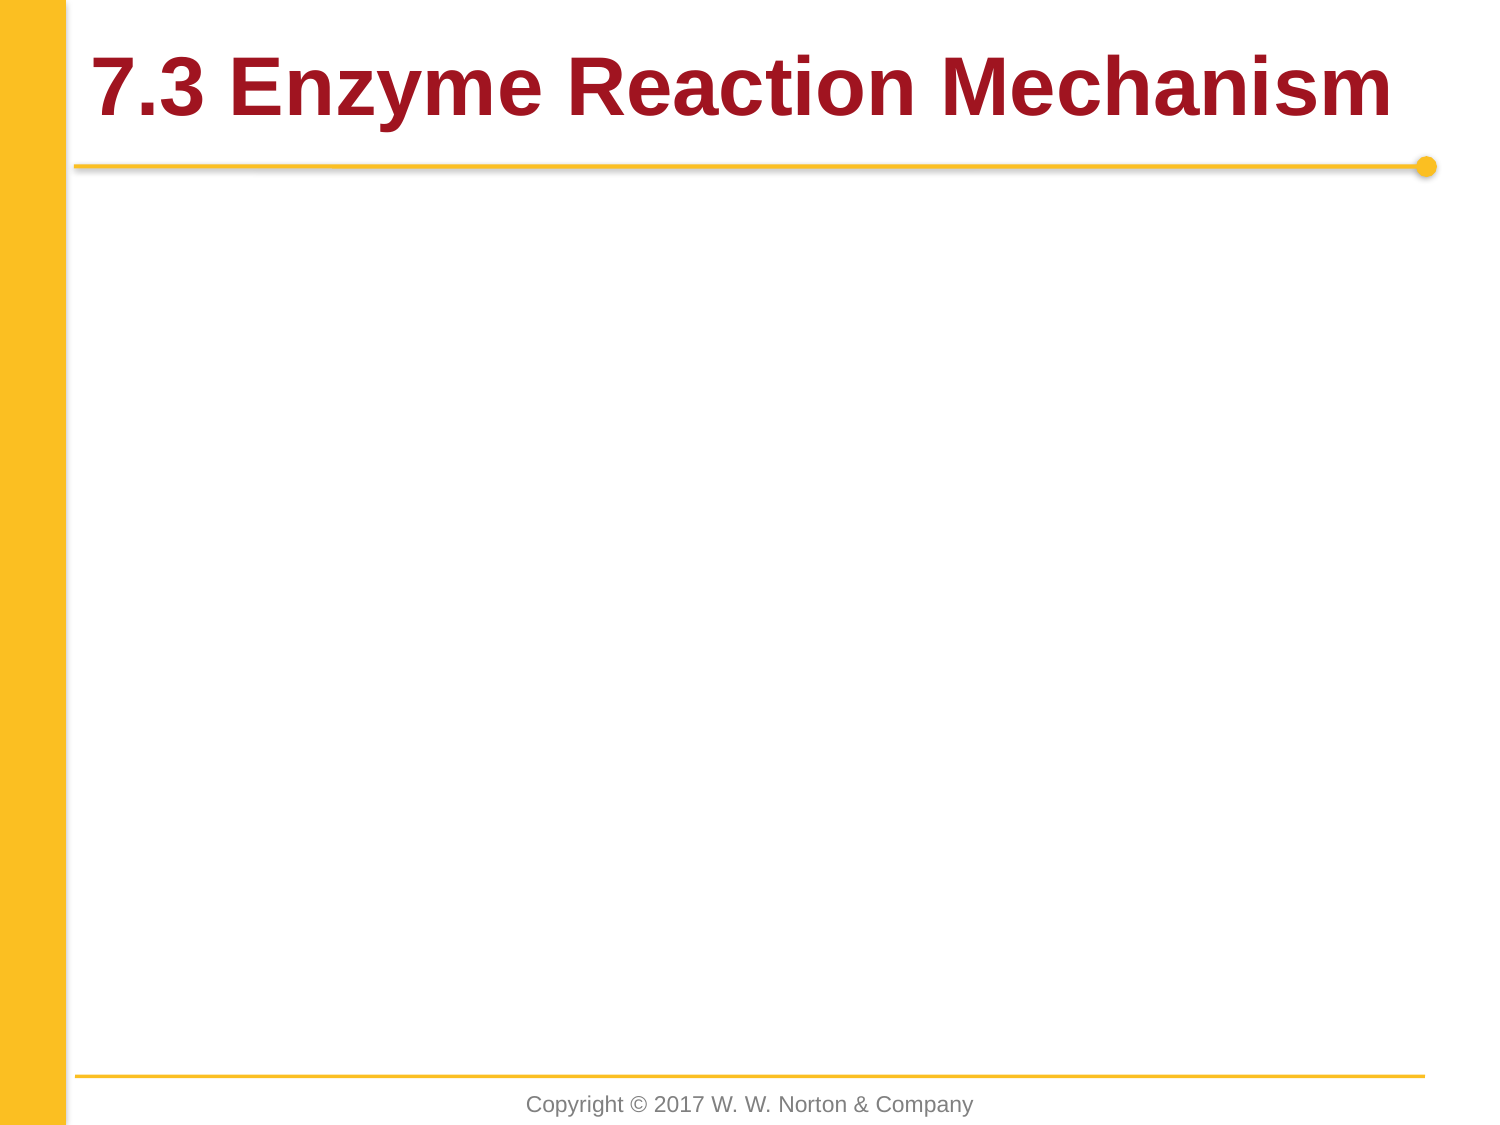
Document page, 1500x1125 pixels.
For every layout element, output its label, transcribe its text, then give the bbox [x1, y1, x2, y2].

footer Copyright © 2017 W. W. Norton & Company [330, 1076, 1169, 1125]
title 7.3 Enzyme Reaction Mechanism [74, 6, 1426, 158]
